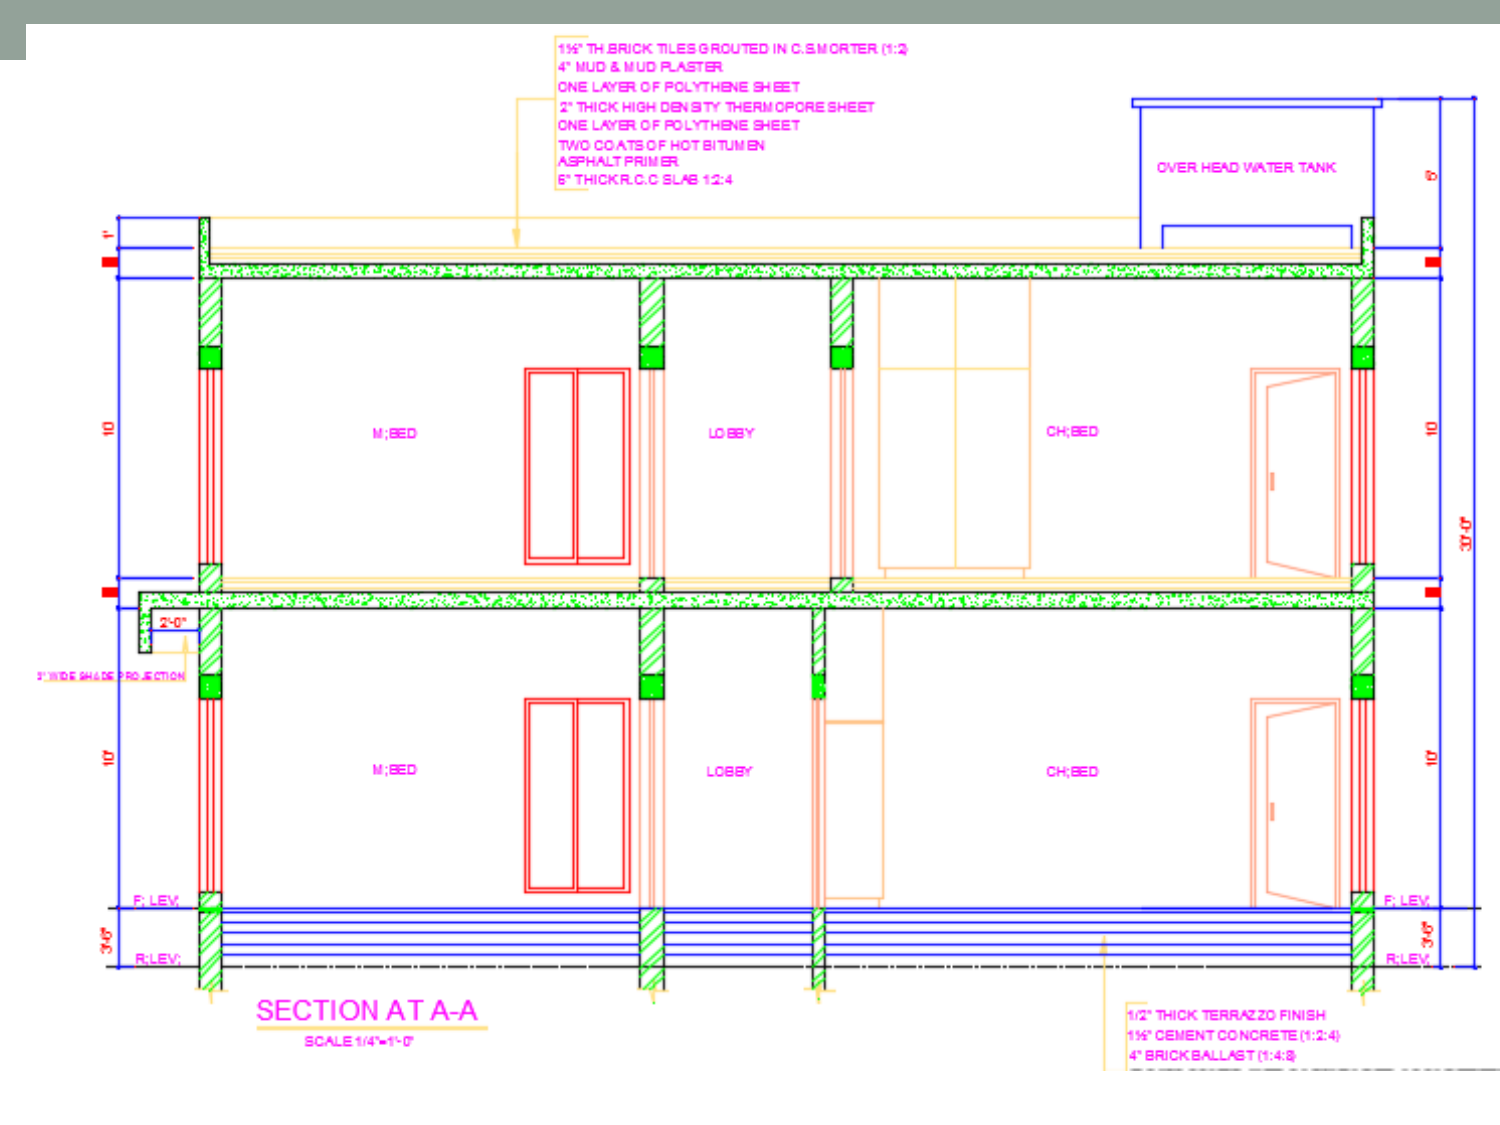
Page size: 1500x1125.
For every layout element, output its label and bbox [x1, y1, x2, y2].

list [26, 24, 1500, 1071]
